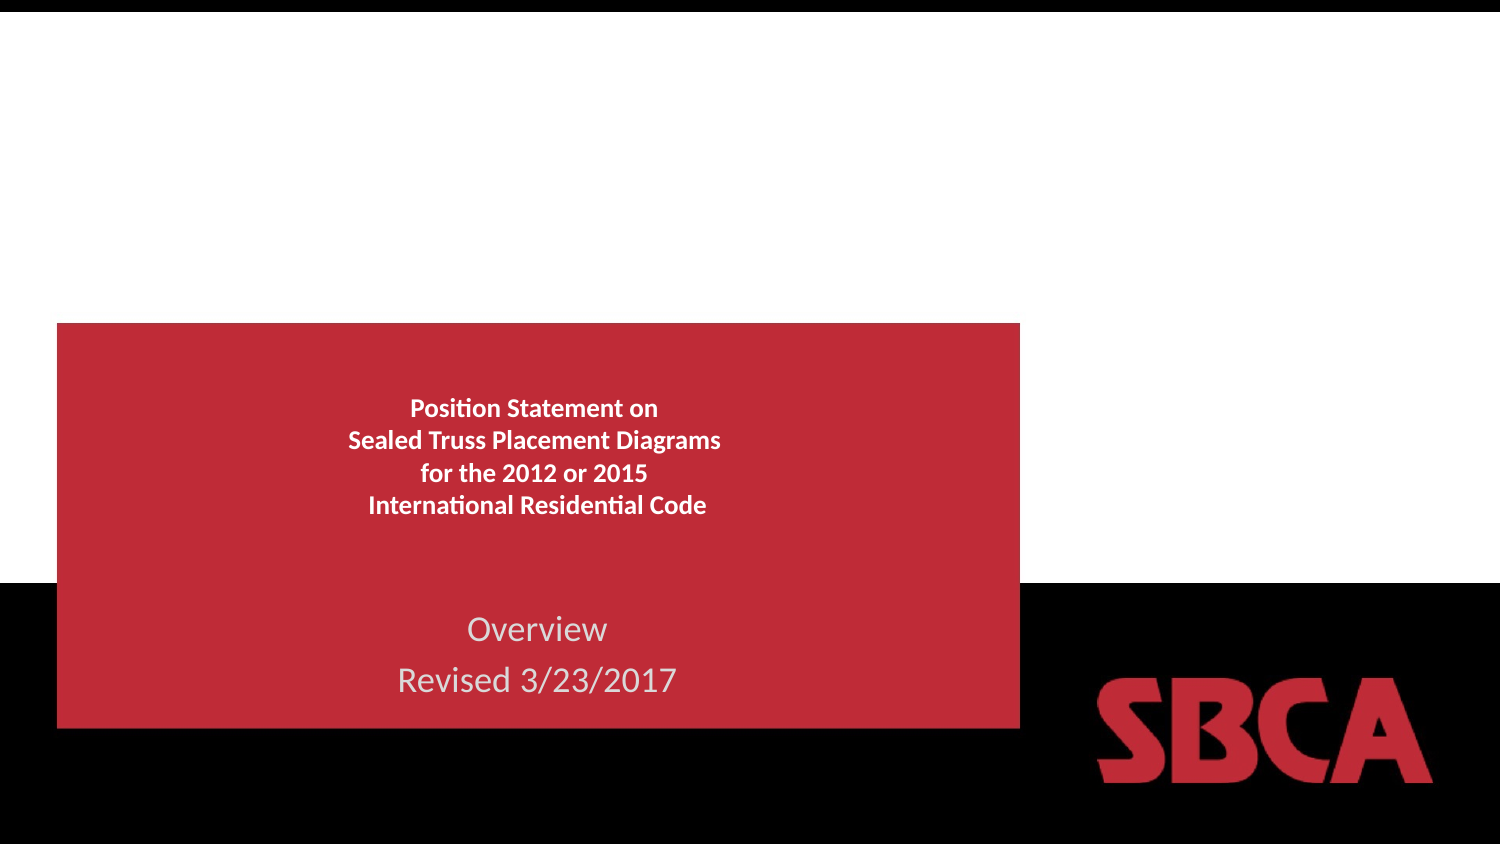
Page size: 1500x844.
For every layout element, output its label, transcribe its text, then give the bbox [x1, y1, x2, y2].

picture [0, 0, 1500, 844]
title Position Statement on Sealed Truss Placement Diagrams for the 2012 or 2015 International Residential Code [75, 346, 1000, 528]
subtitle Overview Revised 3/23/2017 [75, 546, 1000, 710]
